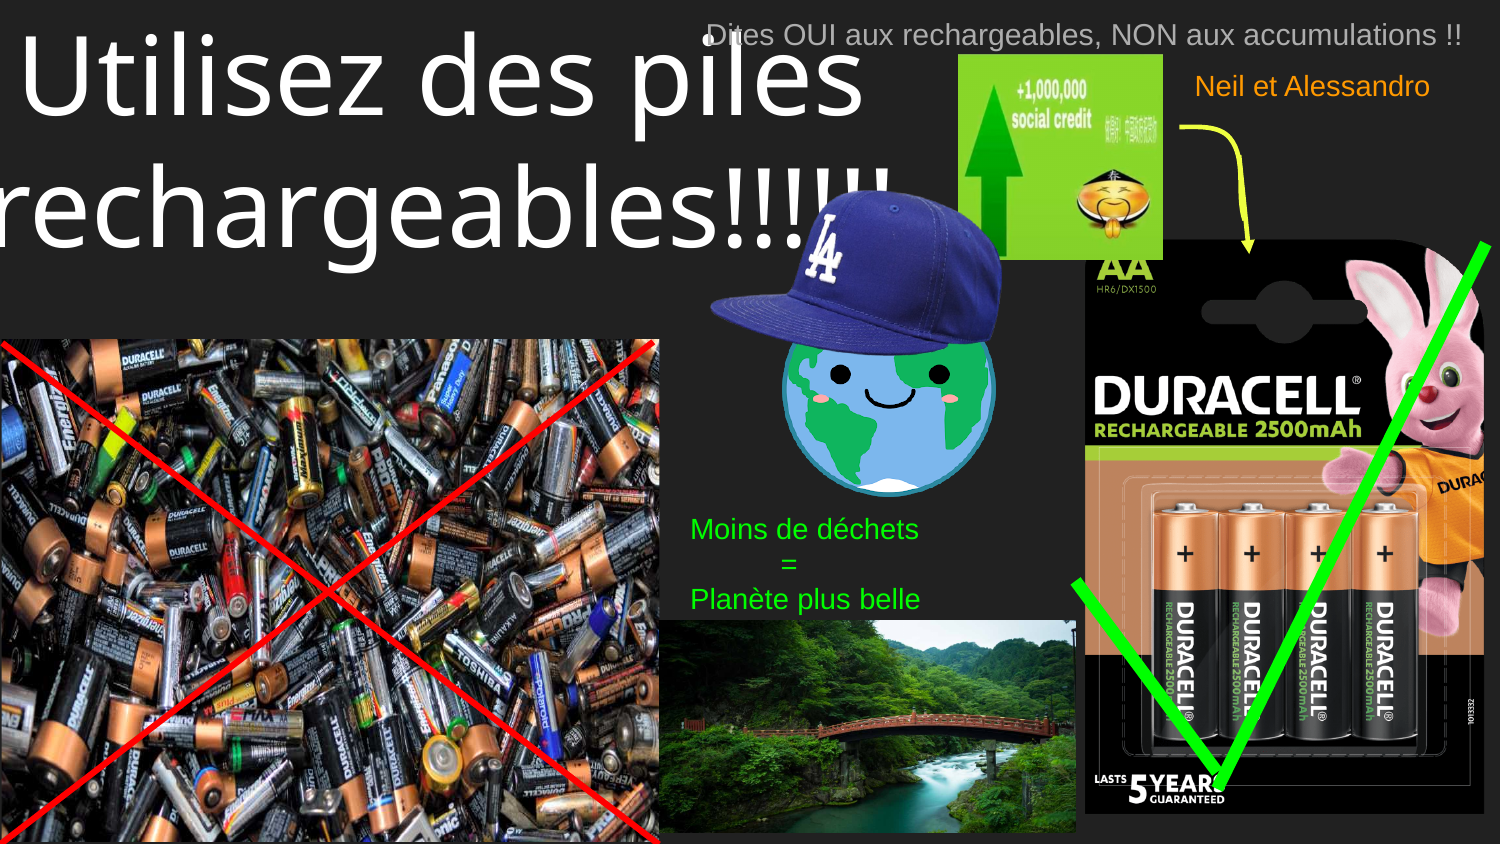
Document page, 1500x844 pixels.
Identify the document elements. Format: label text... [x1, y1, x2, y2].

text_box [1075, 580, 1218, 773]
text_box Moins de déchets = Planète plus belle [674, 495, 975, 618]
text_box [1179, 126, 1238, 204]
picture [1, 54, 1500, 833]
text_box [1, 342, 660, 844]
subtitle Dites OUI aux rechargeables, NON aux accumulations !! [668, 0, 1500, 68]
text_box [1238, 154, 1250, 255]
title Utilisez des piles rechargeables!!!!!! [0, 0, 952, 285]
text_box Neil et Alessandro [1179, 52, 1500, 118]
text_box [1216, 243, 1487, 790]
